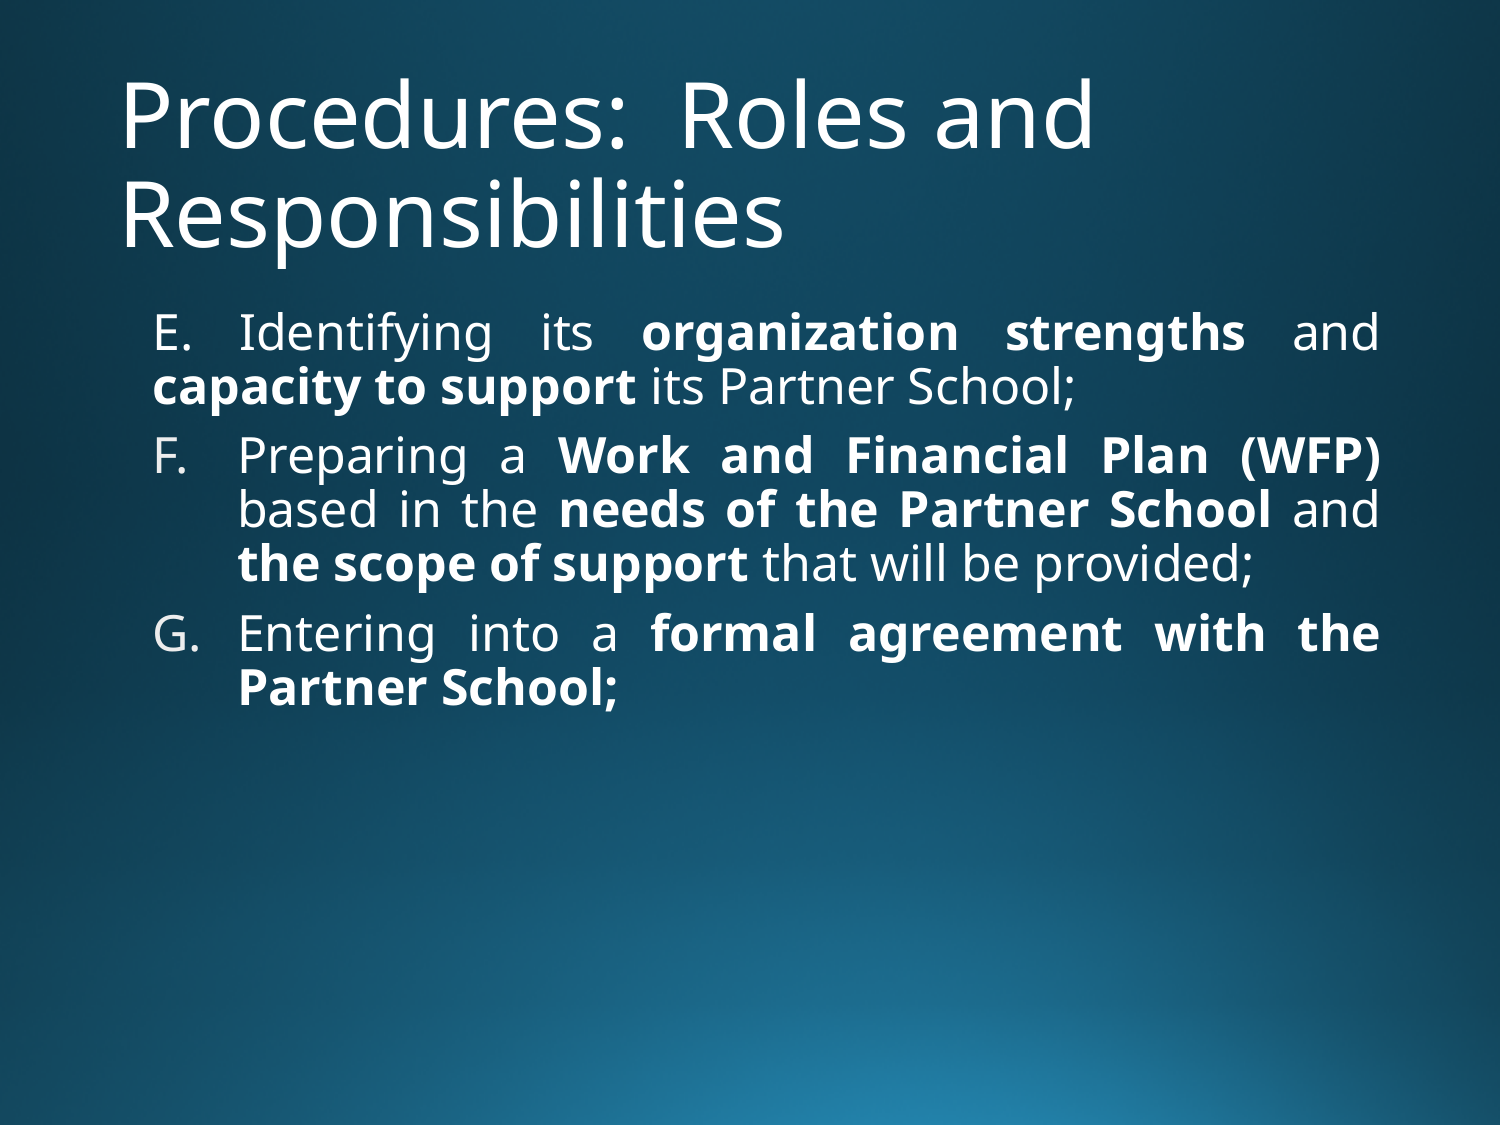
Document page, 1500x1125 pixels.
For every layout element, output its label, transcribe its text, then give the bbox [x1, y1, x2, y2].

list E. Identifying its organization strengths and capacity to support its Partner School; Preparing a Work and Financial Plan (WFP) based in the needs of the Partner School and the scope of support that will be provided; Entering into a formal agreement with the Partner School; [137, 299, 1397, 1014]
title Procedures: Roles and Responsibilities [103, 59, 1397, 278]
picture [0, 0, 1500, 1125]
